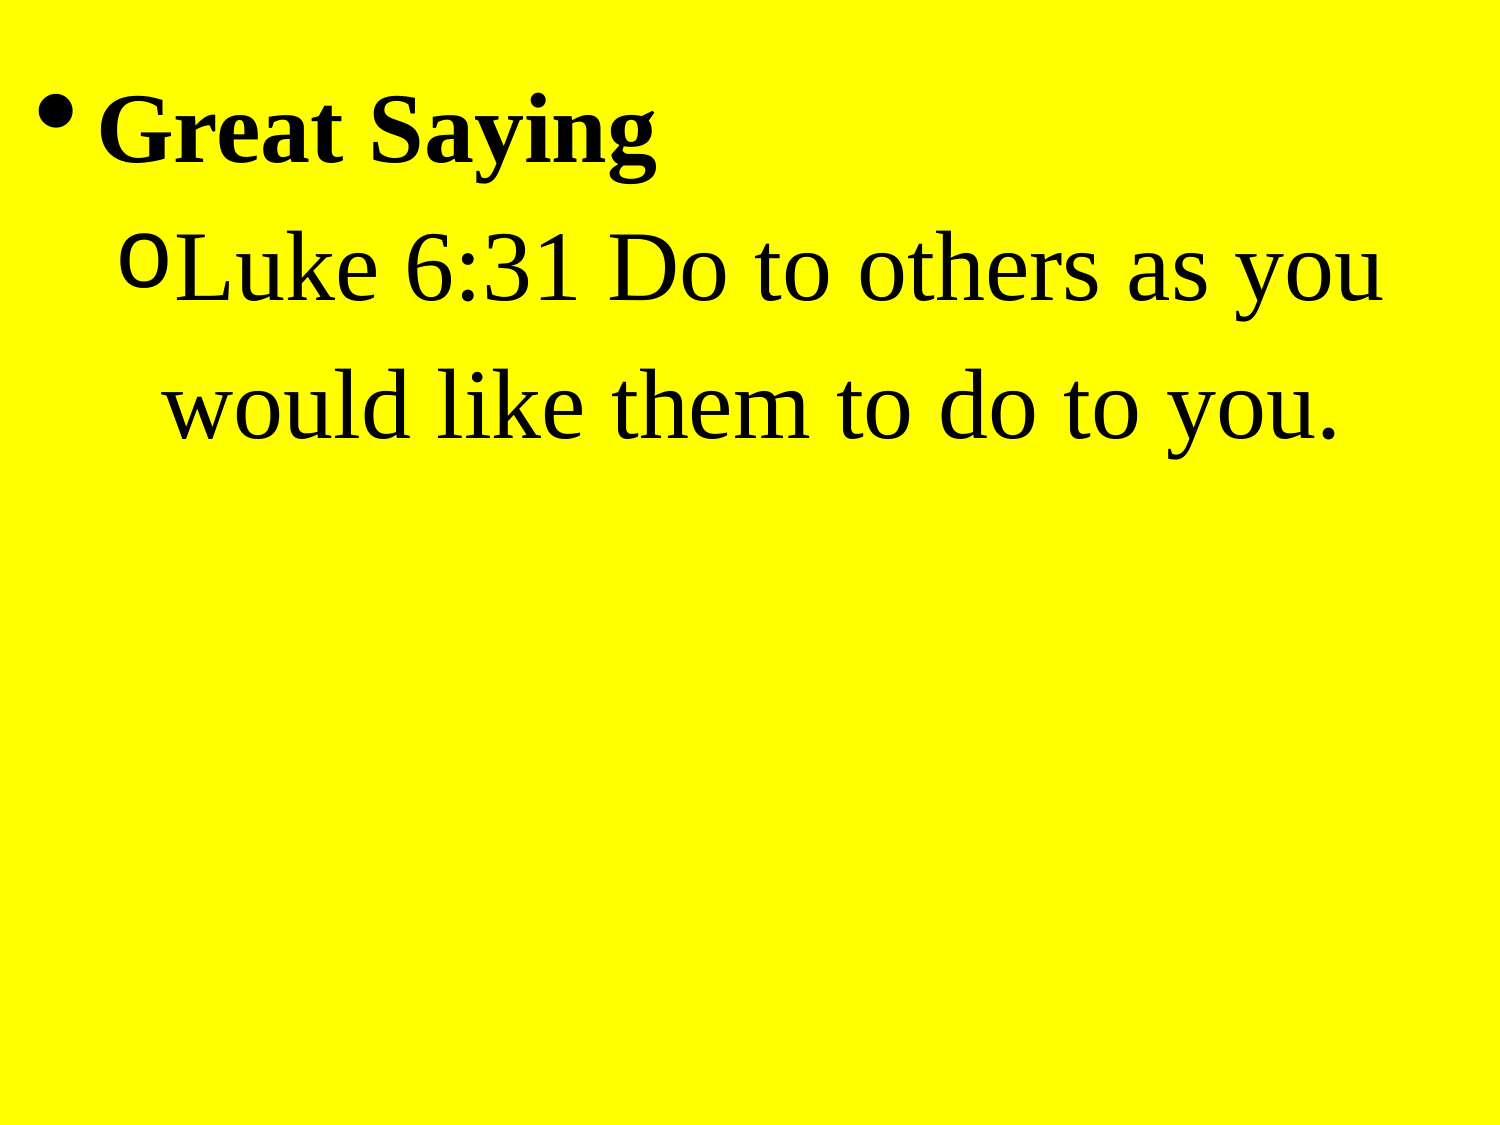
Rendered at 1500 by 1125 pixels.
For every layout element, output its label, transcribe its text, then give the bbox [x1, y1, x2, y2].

text_box Great Saying Luke 6:31 Do to others as you would like them to do to you. [24, 37, 1475, 607]
